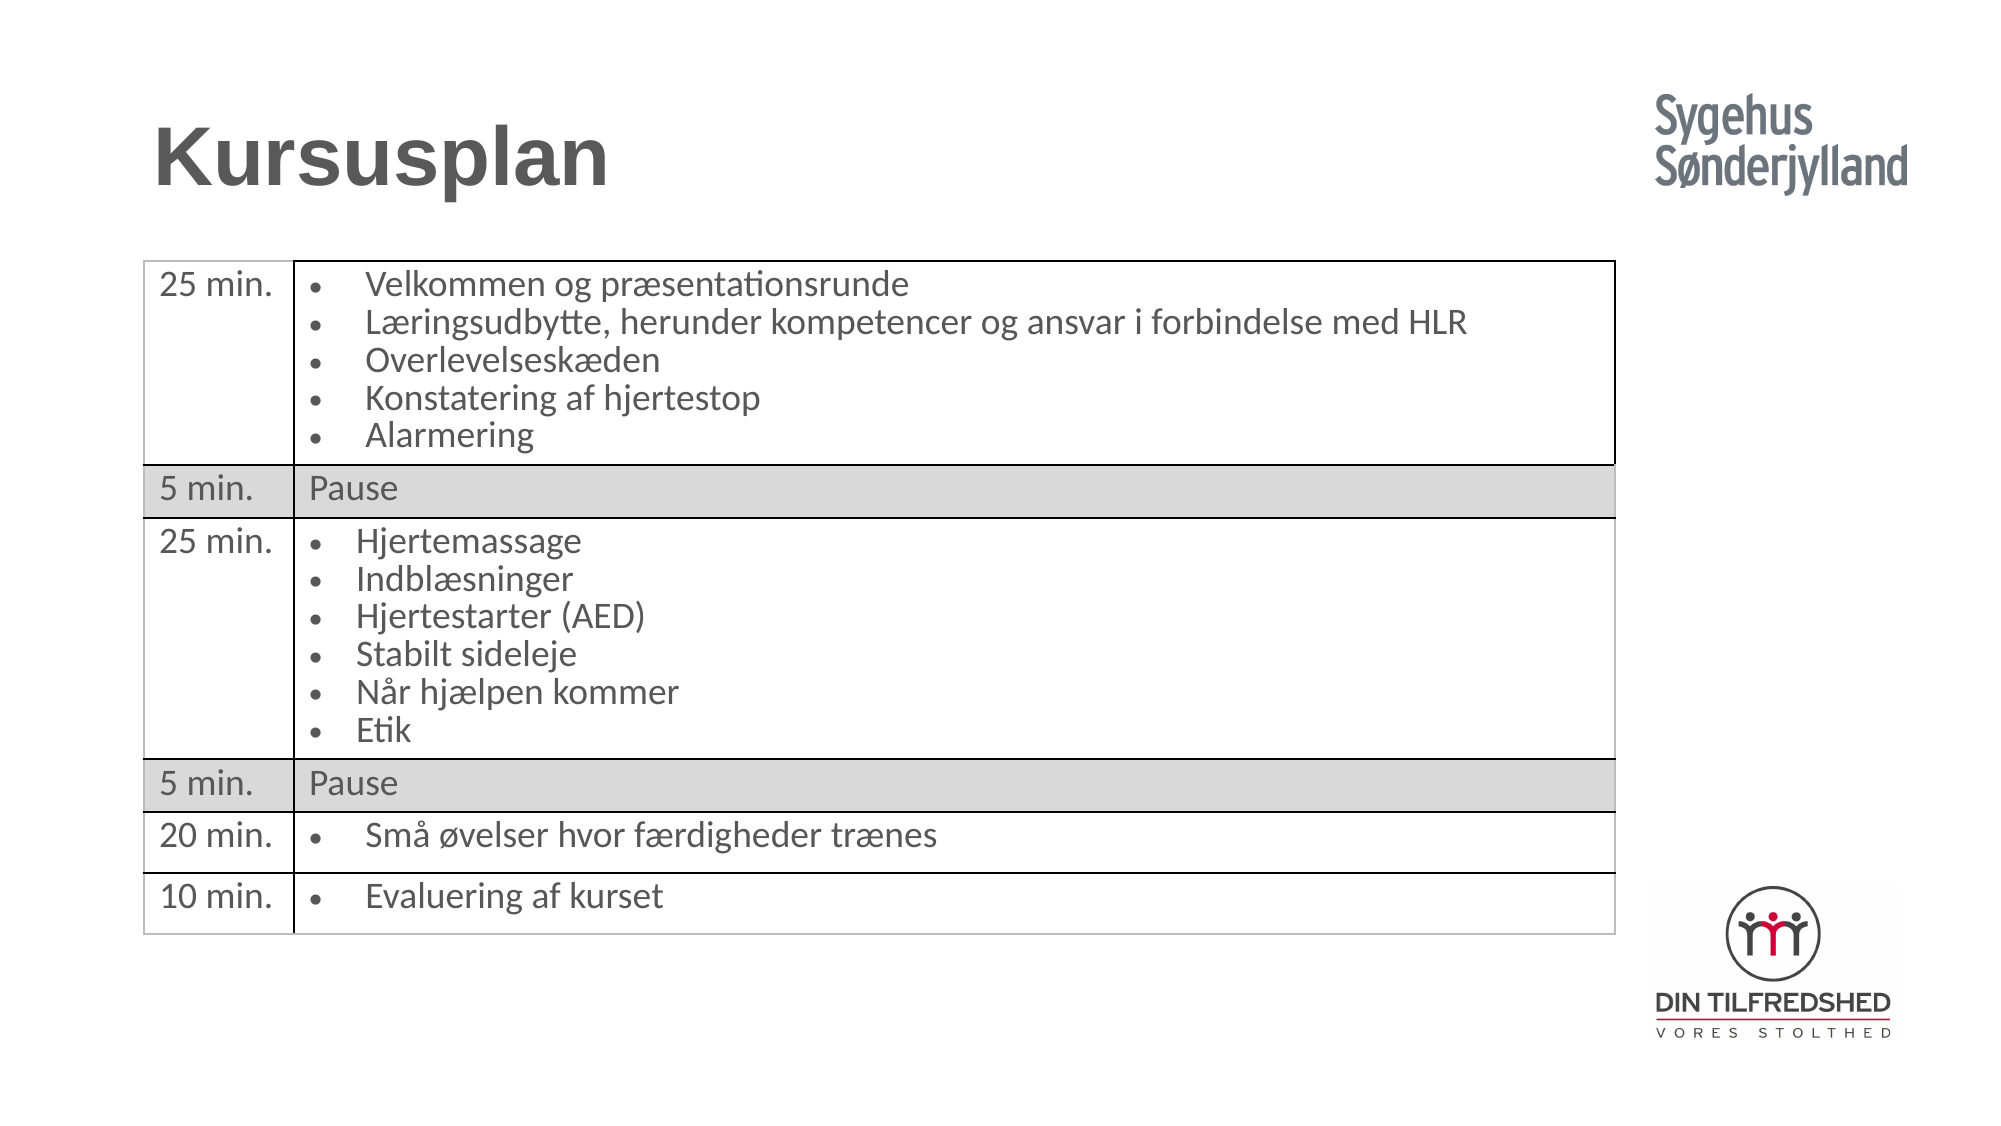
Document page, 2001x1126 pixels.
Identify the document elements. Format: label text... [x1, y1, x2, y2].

table_cell 20 min. [145, 813, 293, 872]
table_cell 25 min. [145, 519, 293, 758]
table_header 25 min. [145, 262, 293, 464]
table_cell Pause [295, 760, 1614, 811]
table_cell 5 min. [145, 760, 293, 811]
picture [1655, 93, 1907, 196]
table_cell Hjertemassage Indblæsninger Hjertestarter (AED) Stabilt sideleje Når hjælpen kommer Etik [295, 519, 1614, 758]
table_cell 5 min. [145, 466, 293, 517]
table_cell Små øvelser hvor færdigheder trænes [295, 813, 1614, 872]
table_header Velkommen og præsentationsrunde Læringsudbytte, herunder kompetencer og ansvar i forbindelse med HLR Overlevelseskæden Konstatering af hjertestop Alarmering [295, 262, 1614, 464]
table_cell Pause [295, 466, 1614, 517]
table_cell Evaluering af kurset [295, 874, 1614, 933]
table_cell 10 min. [145, 874, 293, 933]
title Kursusplan [138, 106, 1484, 216]
